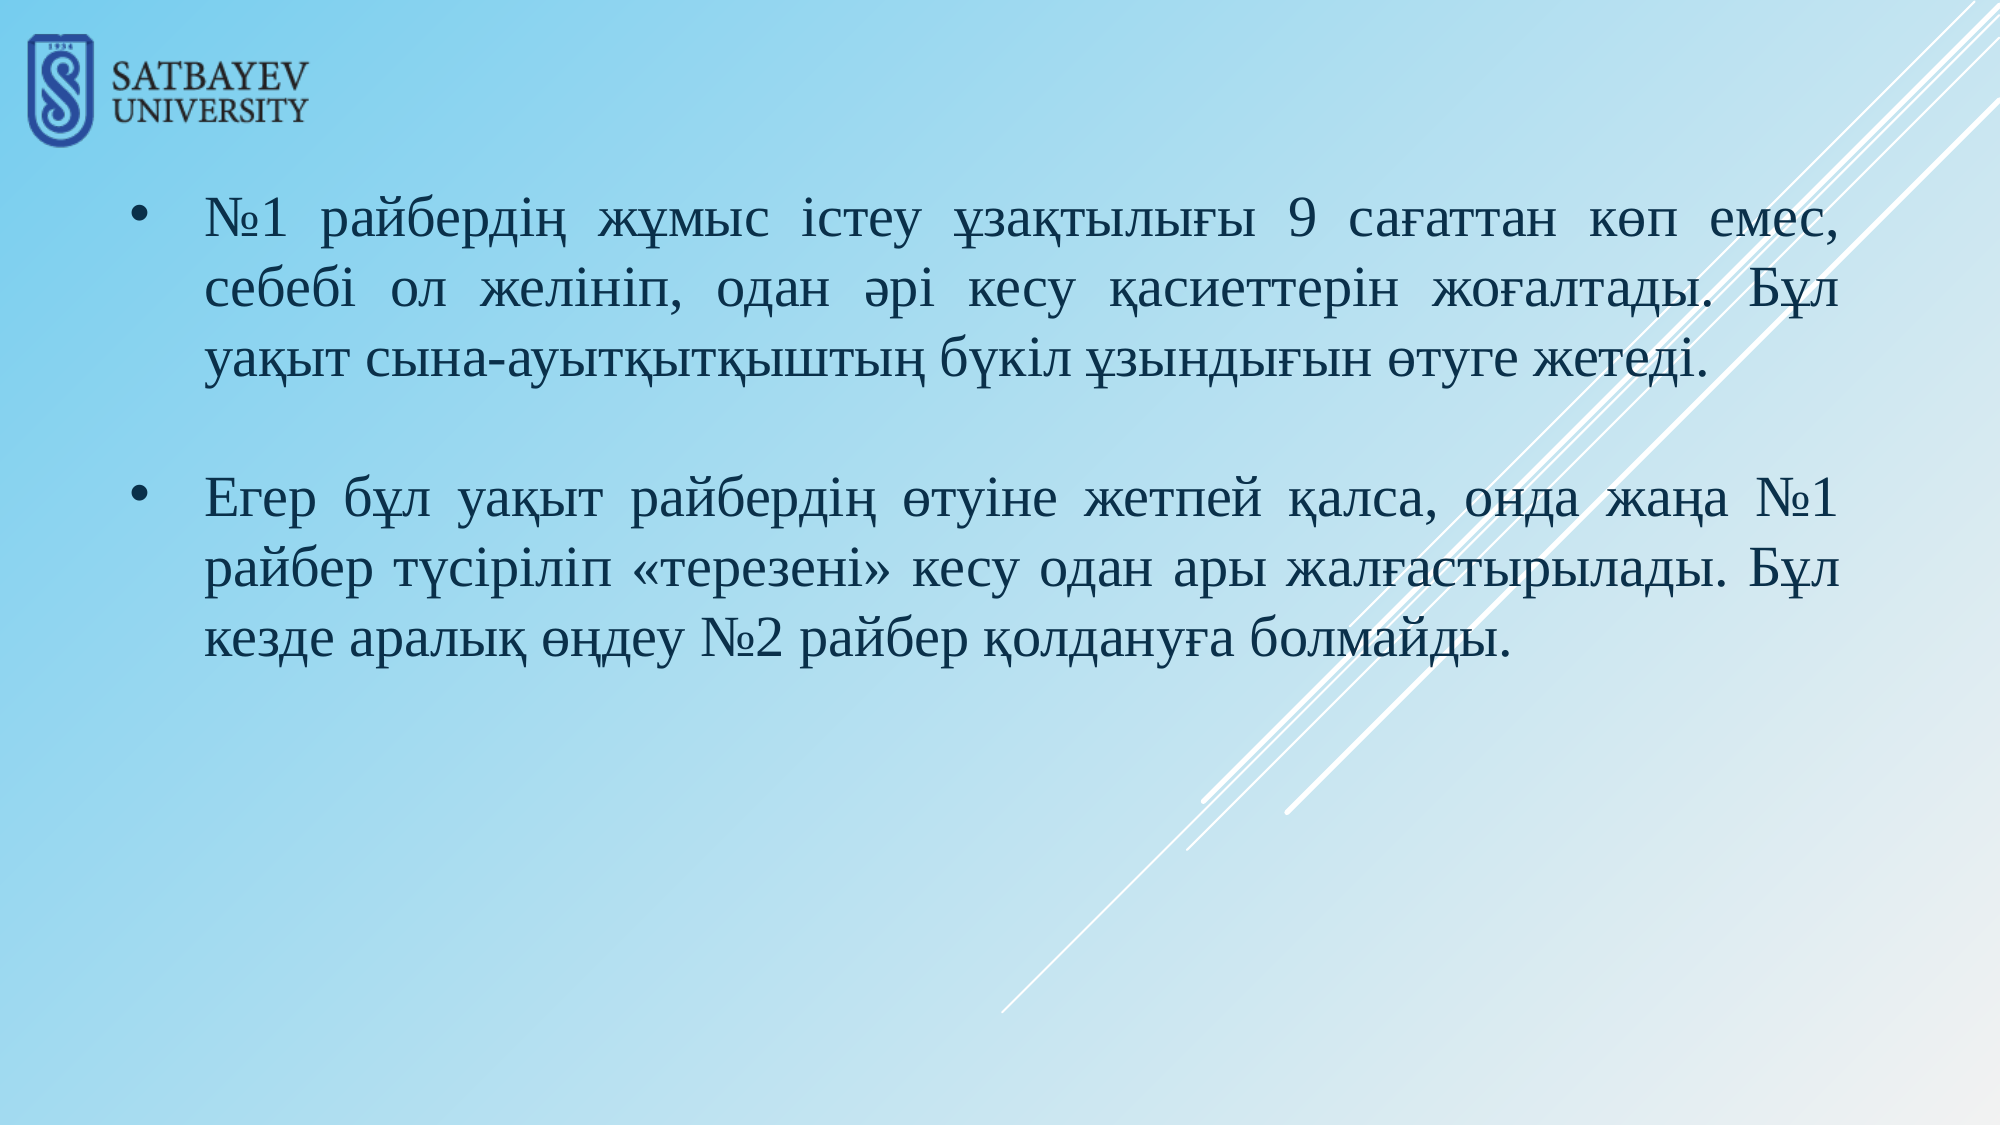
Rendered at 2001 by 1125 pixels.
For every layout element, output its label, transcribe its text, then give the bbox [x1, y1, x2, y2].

picture [0, 0, 338, 183]
text_box №1 райбердің жұмыс істеу ұзақтылығы 9 сағаттан көп емес, себебі ол желініп, одан әрі кесу қасиеттерін жоғалтады. Бұл уақыт сына-ауытқытқыштың бүкіл ұзындығын өтуге жетеді. Егер бұл уақыт райбердің өтуіне жетпей қалса, онда жаңа №1 райбер түсіріліп «терезені» кесу одан ары жалғастырылады. Бұл кезде аралық өңдеу №2 райбер қолдануға болмайды. [114, 170, 1856, 675]
